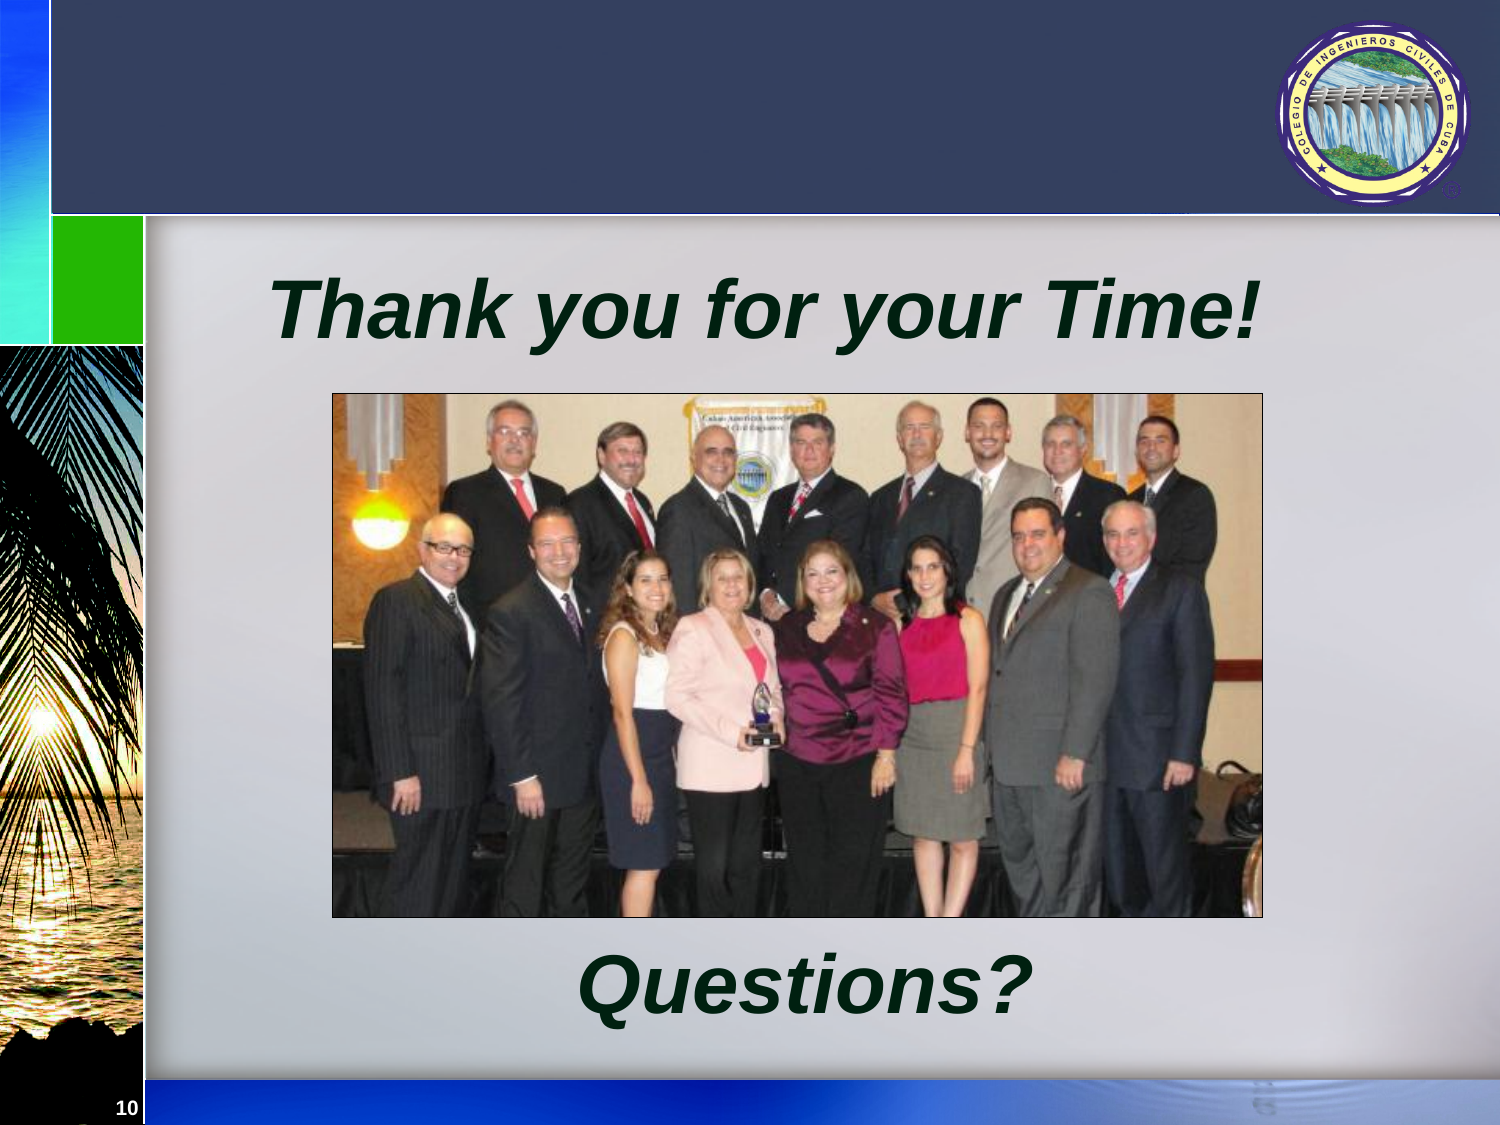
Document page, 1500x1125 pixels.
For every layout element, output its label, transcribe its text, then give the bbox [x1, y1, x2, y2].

picture [0, 0, 1500, 1125]
picture [0, 0, 49, 344]
list Thank you for your Time! [265, 255, 1315, 357]
text_box Questions? [281, 930, 1330, 1031]
picture [51, 216, 143, 344]
